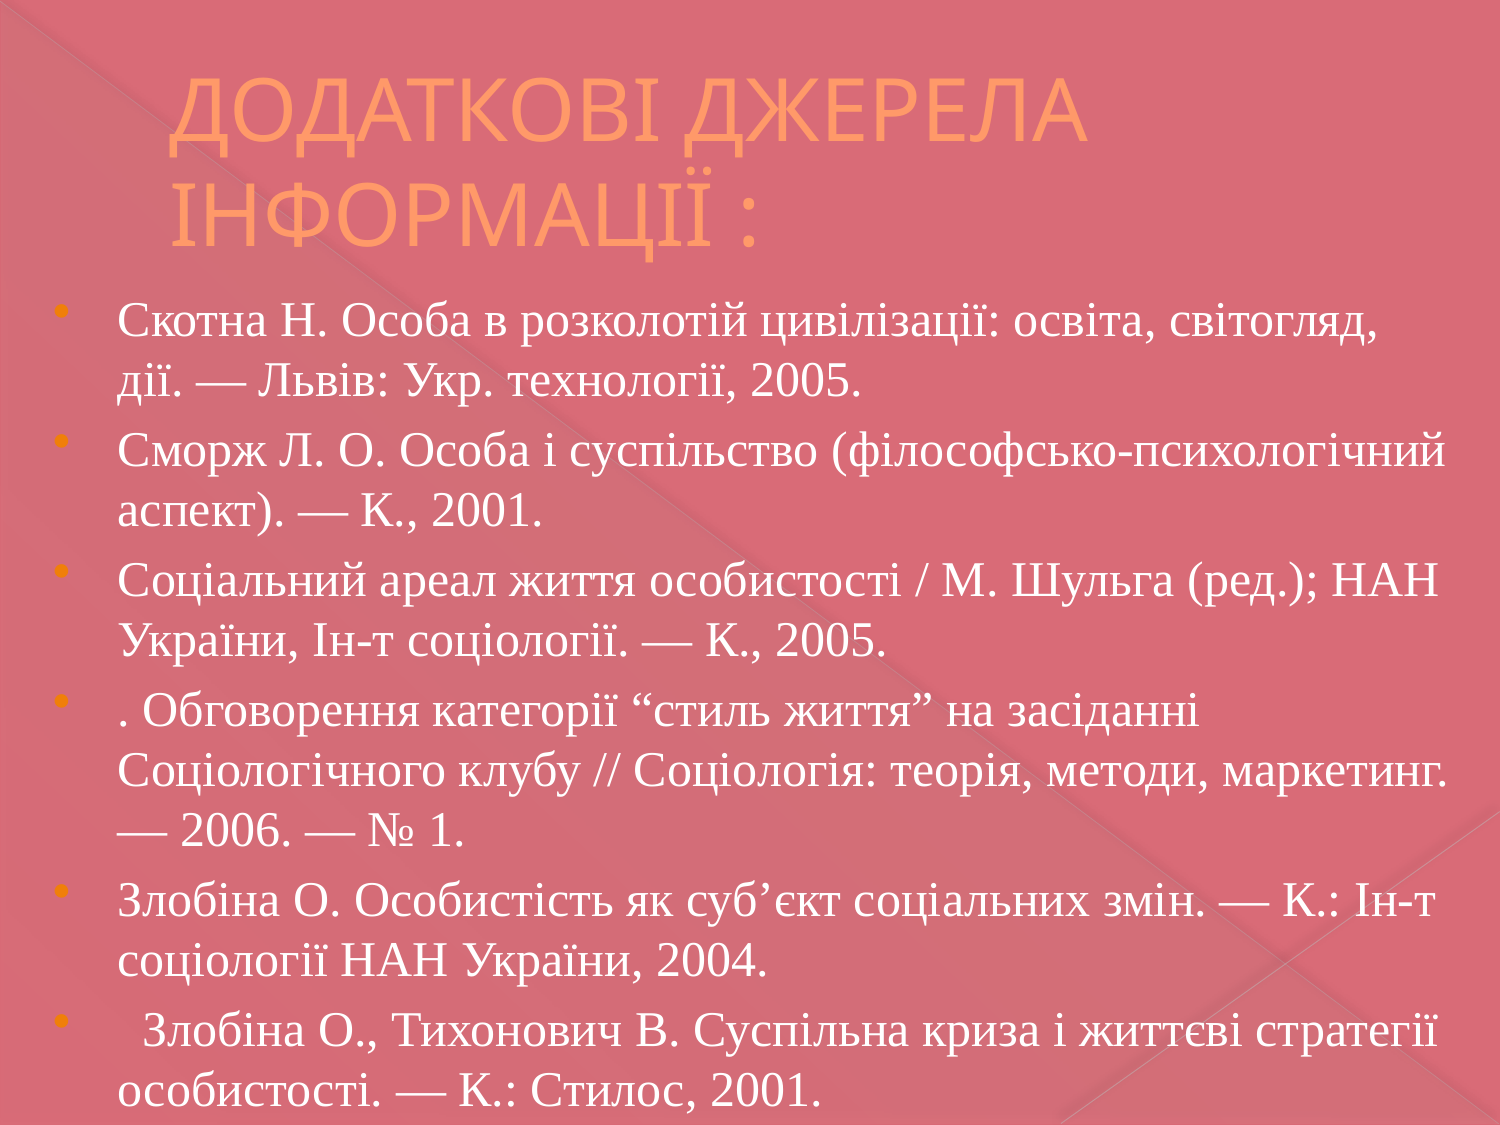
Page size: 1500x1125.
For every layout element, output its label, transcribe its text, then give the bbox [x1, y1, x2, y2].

title ДОДАТКОВІ ДЖЕРЕЛА ІНФОРМАЦІЇ : [75, 43, 1425, 274]
list Скотна Н. Особа в розколотій цивілізації: освіта, світогляд, дії. — Львів: Укр. технології, 2005. Сморж Л. О. Особа і суспільство (філософсько-психологічний аспект). — К., 2001. Соціальний ареал життя особистості / М. Шульга (ред.); НАН України, Ін-т соціології. — К., 2005. . Обговорення категорії “стиль життя” на засіданні Соціологічного клубу // Соціологія: теорія, методи, маркетинг. — 2006. — № 1. Злобіна О. Особистість як суб’єкт соціальних змін. — К.: Ін-т соціології НАН України, 2004. Злобіна О., Тихонович В. Суспільна криза і життєві стратегії особистості. — К.: Стилос, 2001. [29, 278, 1471, 1125]
